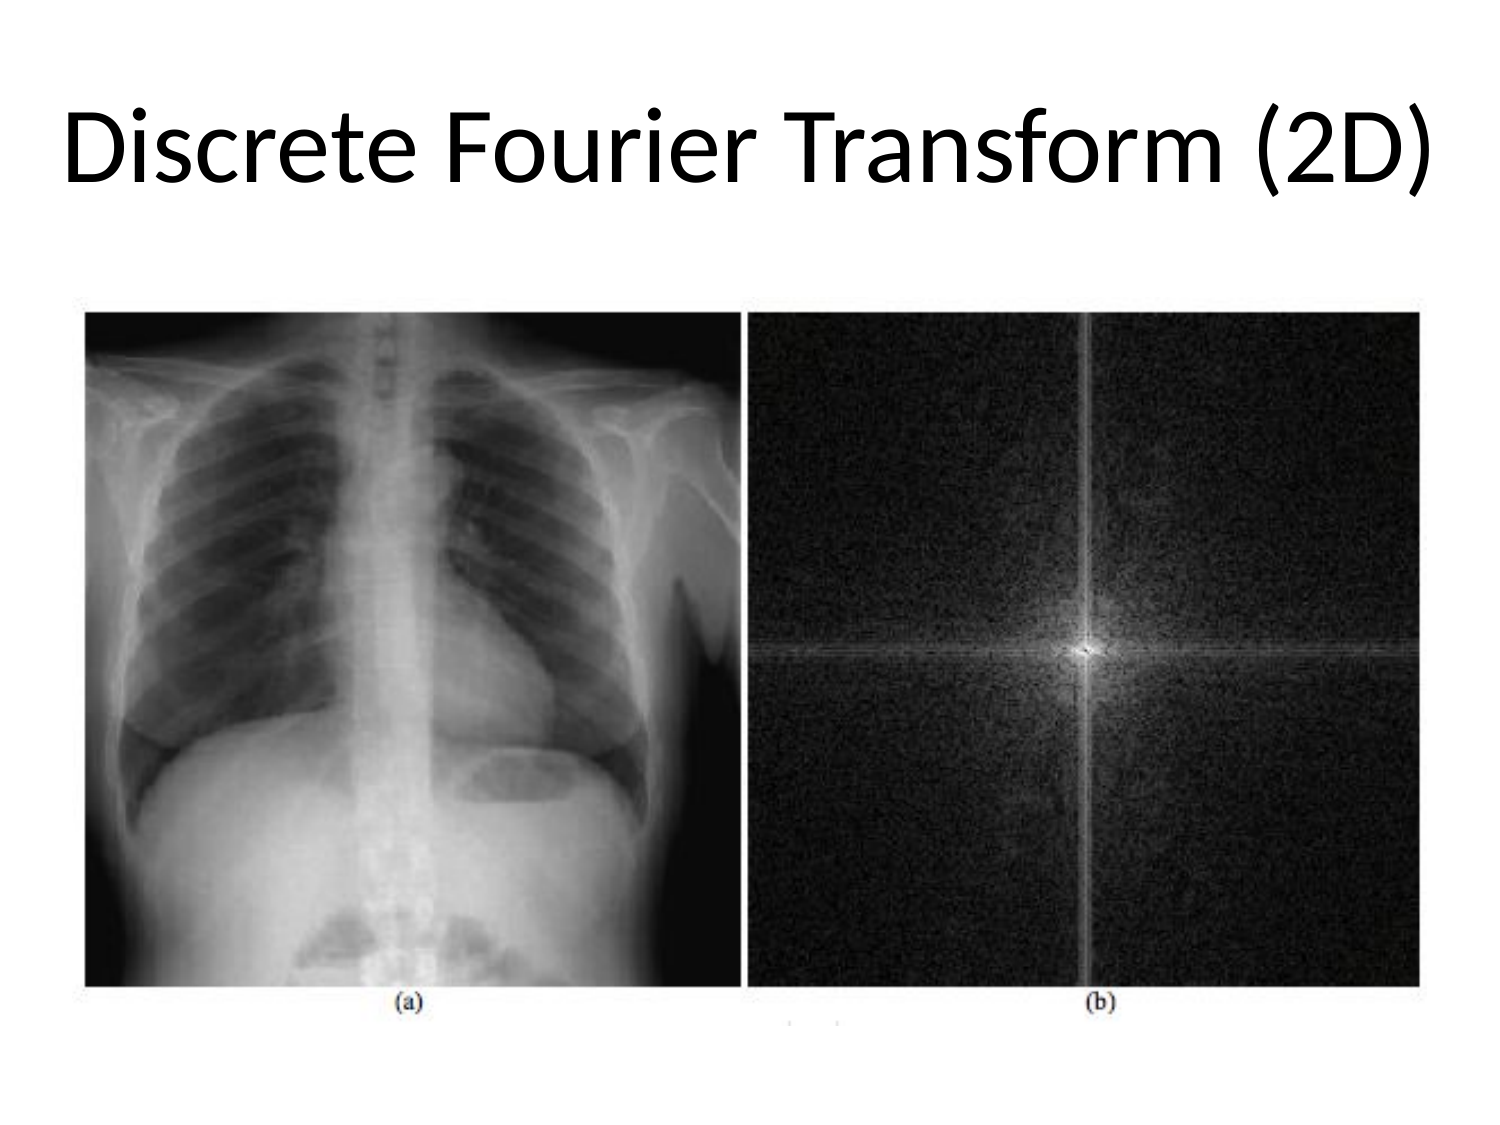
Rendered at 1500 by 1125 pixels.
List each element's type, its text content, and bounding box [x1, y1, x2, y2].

picture [72, 297, 1428, 1026]
title Discrete Fourier Transform (2D) [0, 45, 1500, 233]
